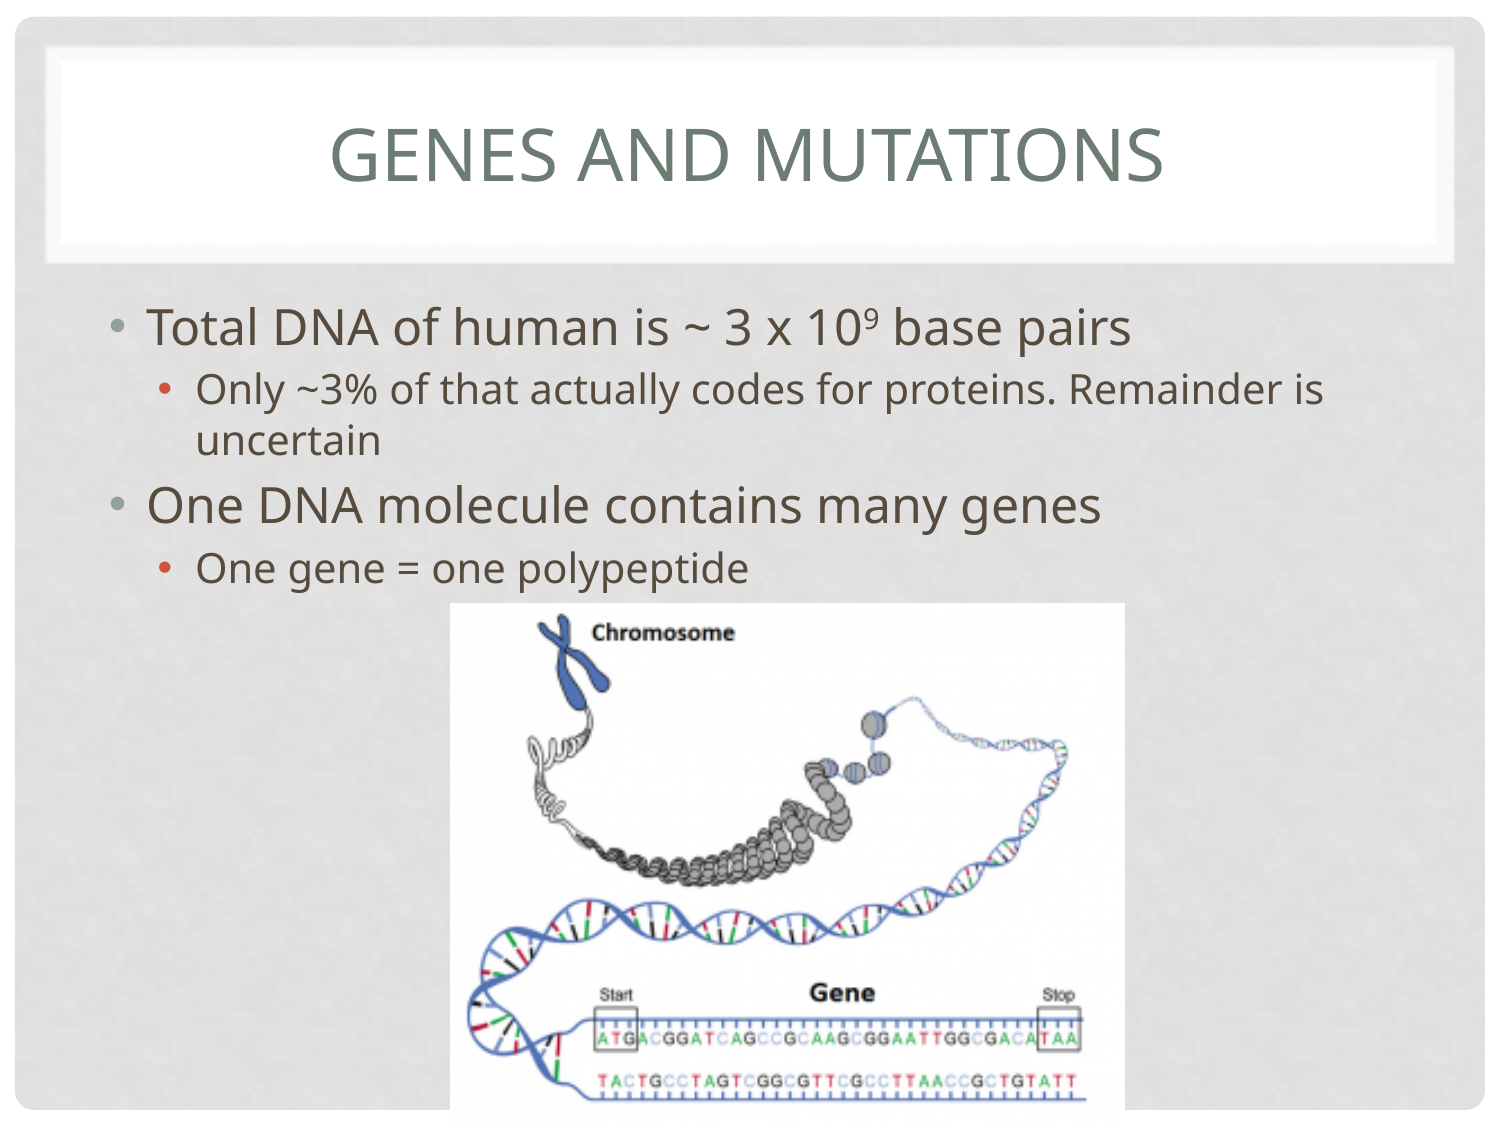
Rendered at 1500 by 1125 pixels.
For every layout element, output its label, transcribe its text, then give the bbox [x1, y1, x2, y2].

title Genes and mutations [69, 66, 1425, 238]
list Total DNA of human is ~ 3 x 109 base pairs Only ~3% of that actually codes for proteins. Remainder is uncertain One DNA molecule contains many genes One gene = one polypeptide [75, 287, 1425, 1005]
picture [449, 602, 1126, 1125]
